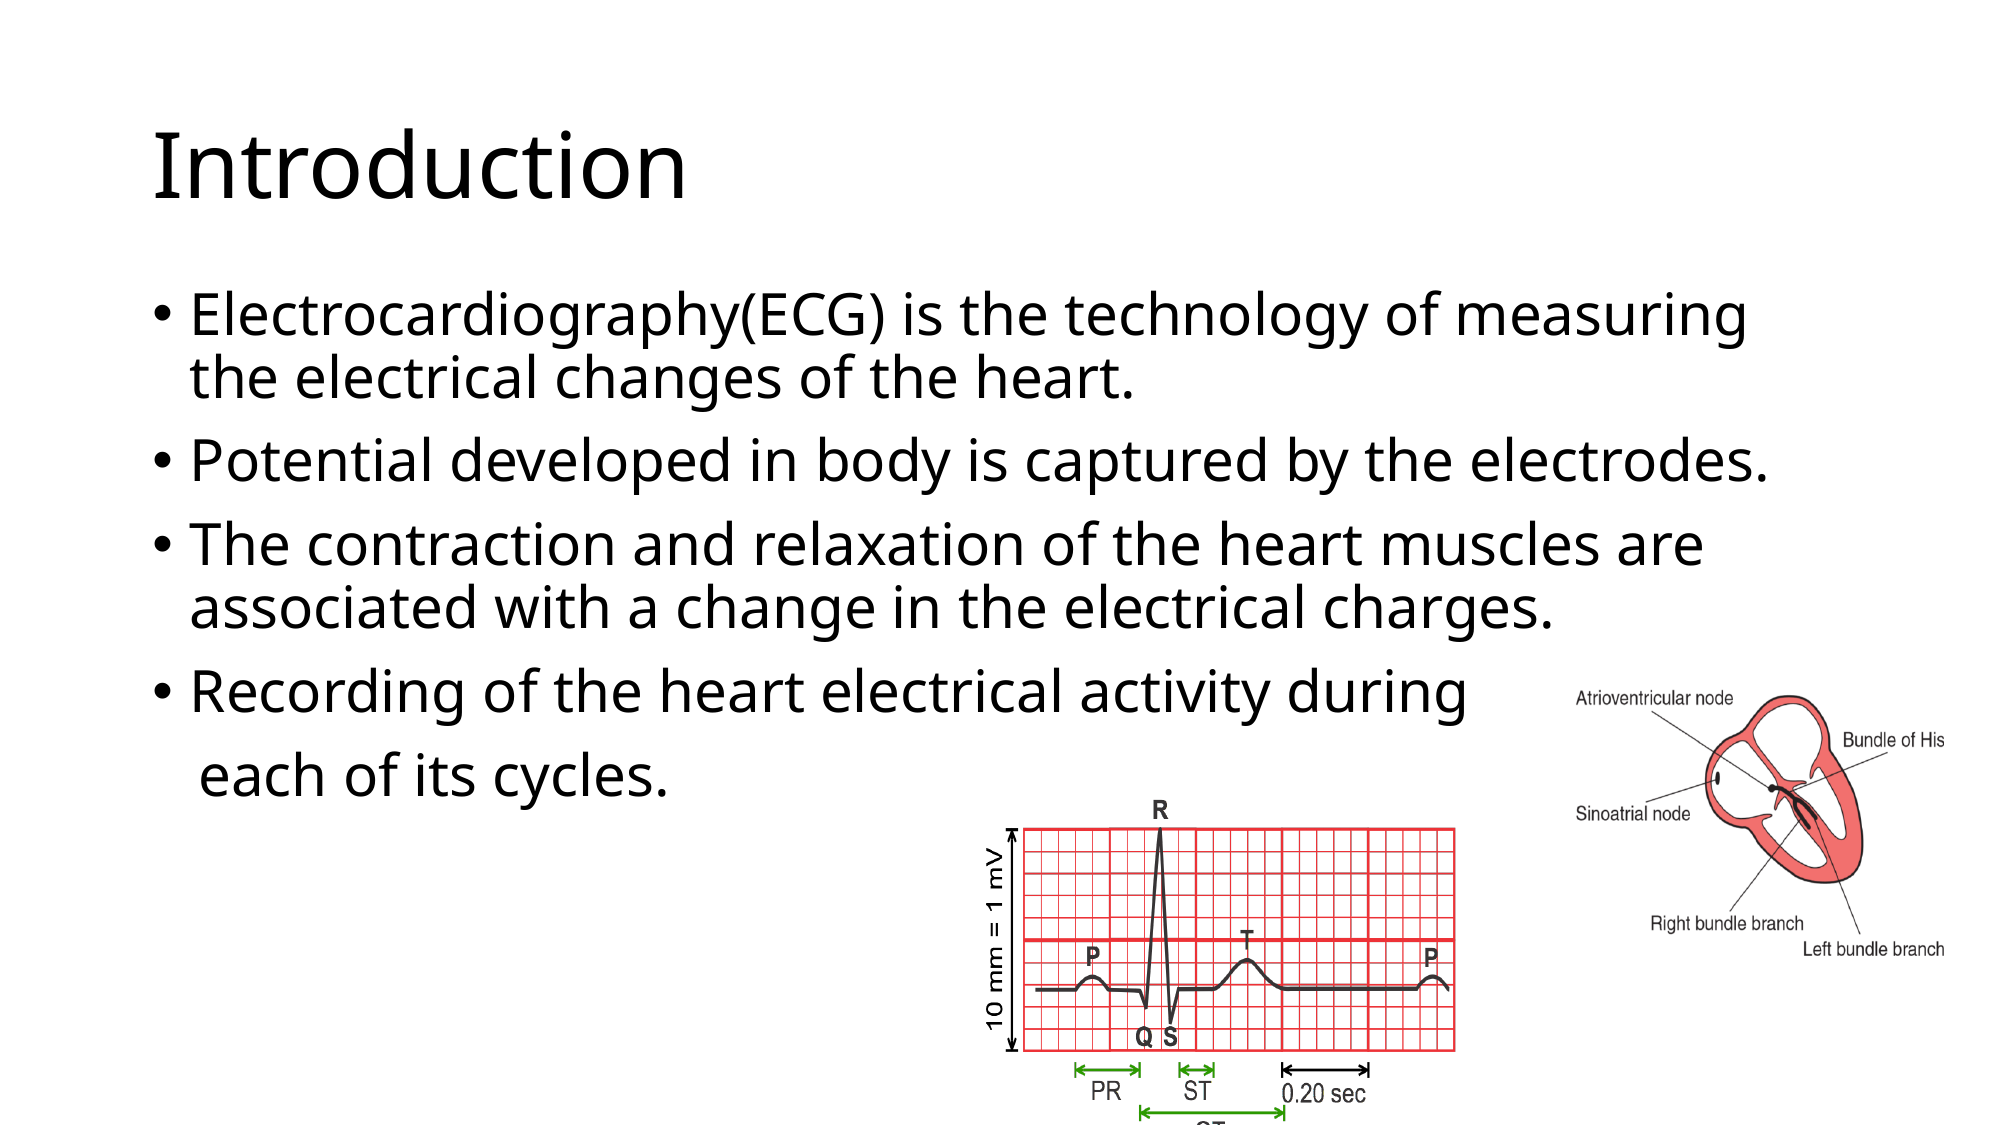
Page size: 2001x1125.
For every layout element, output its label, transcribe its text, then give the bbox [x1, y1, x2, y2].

picture [1572, 677, 1944, 972]
list Electrocardiography(ECG) is the technology of measuring the electrical changes of the heart. Potential developed in body is captured by the electrodes. The contraction and relaxation of the heart muscles are associated with a change in the electrical charges. Recording of the heart electrical activity during each of its cycles. [137, 277, 1863, 1112]
title Introduction [137, 59, 1863, 277]
picture [981, 793, 1461, 1125]
